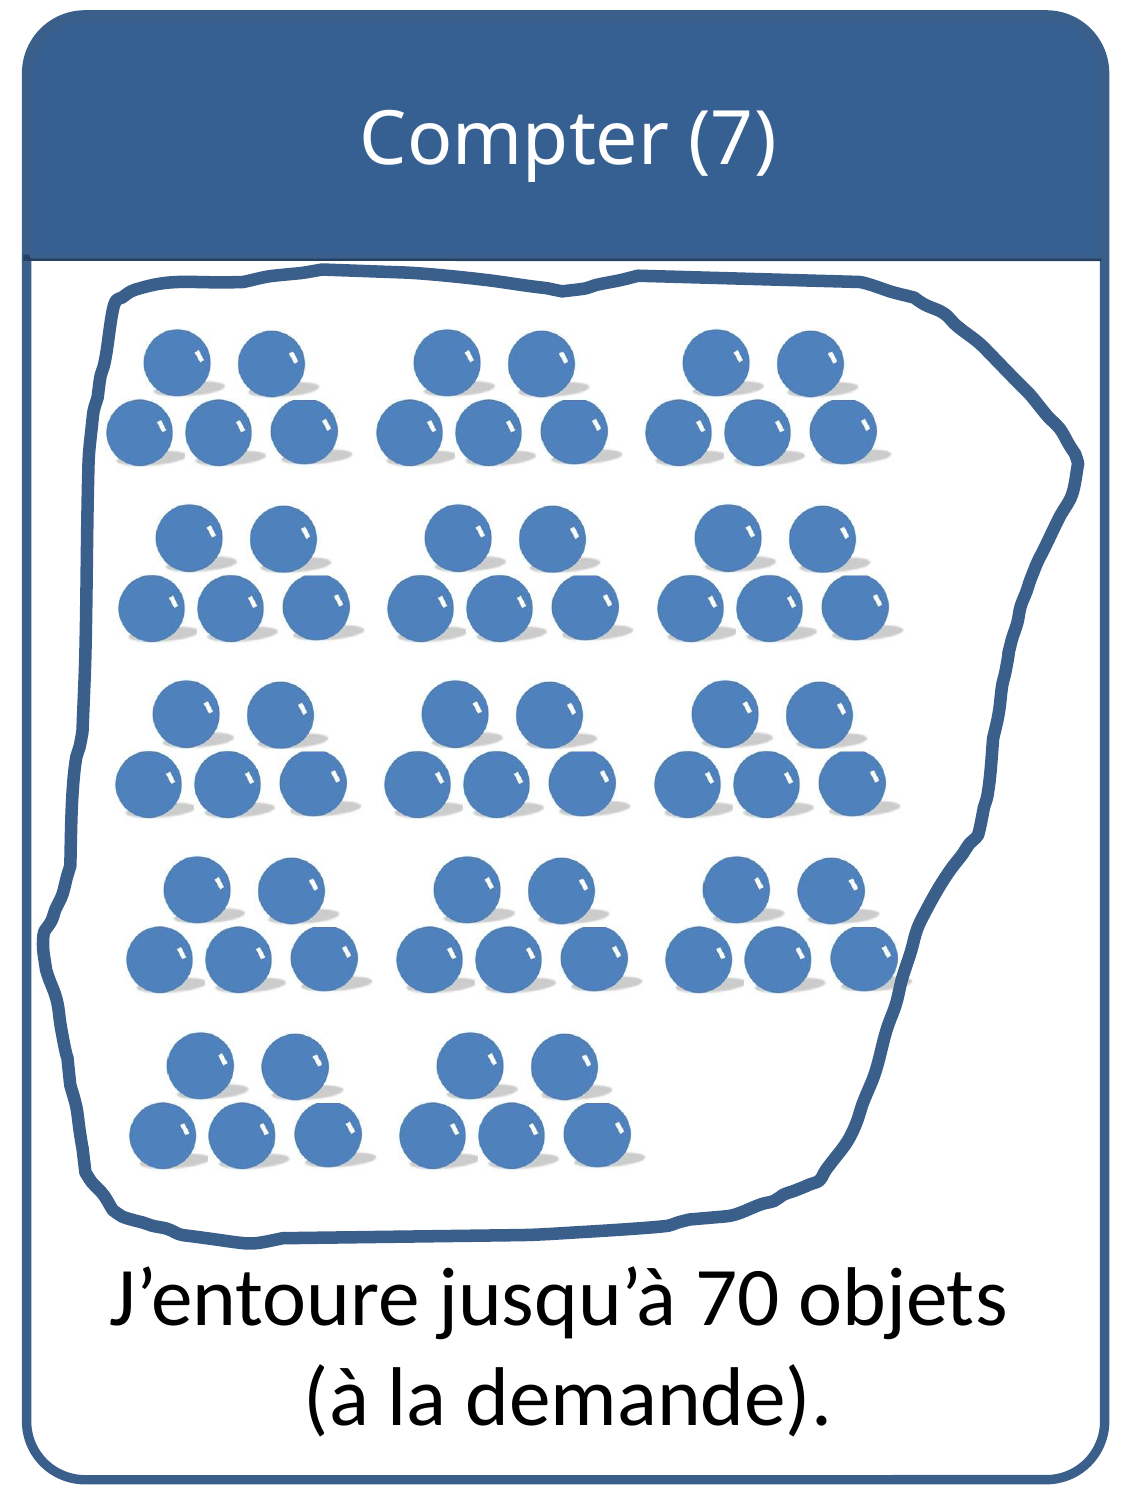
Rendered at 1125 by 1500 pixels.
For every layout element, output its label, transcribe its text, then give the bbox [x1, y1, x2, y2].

picture [374, 327, 625, 469]
picture [105, 327, 355, 469]
picture [383, 679, 633, 821]
list Compter (7) [58, 35, 1079, 235]
picture [664, 855, 915, 997]
picture [394, 855, 645, 997]
list J’entoure jusqu’à 70 objets (à la demande). [46, 1218, 1090, 1465]
picture [655, 503, 906, 645]
picture [652, 679, 903, 821]
picture [398, 1031, 648, 1173]
picture [128, 1031, 379, 1173]
picture [125, 855, 376, 997]
picture [386, 503, 637, 645]
picture [113, 679, 364, 821]
picture [116, 503, 367, 645]
text_box [40, 267, 1081, 1246]
picture [644, 327, 894, 469]
